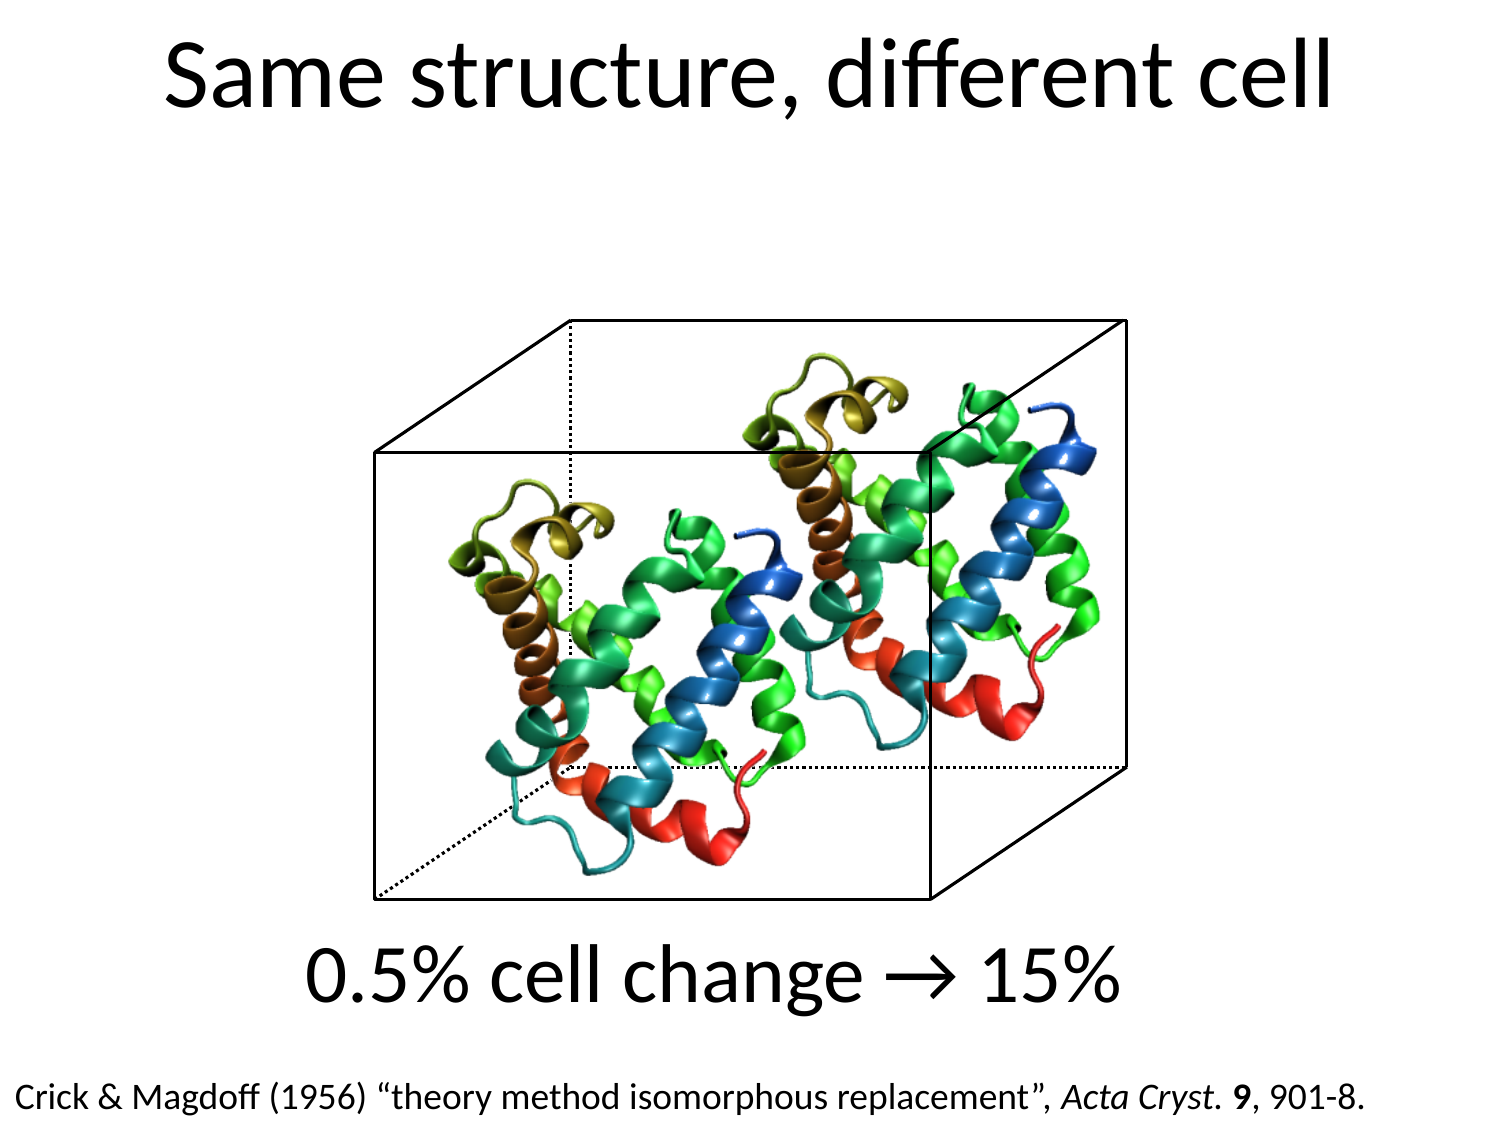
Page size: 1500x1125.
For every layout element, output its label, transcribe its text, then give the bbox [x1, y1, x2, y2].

text_box 0.5% cell change → 15% [291, 912, 1138, 1027]
text_box Same structure, different cell [0, 0, 1500, 135]
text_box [374, 319, 1128, 900]
text_box Crick & Magdoff (1956) “theory method isomorphous replacement”, Acta Cryst. 9, 901-8. [0, 1064, 1500, 1125]
